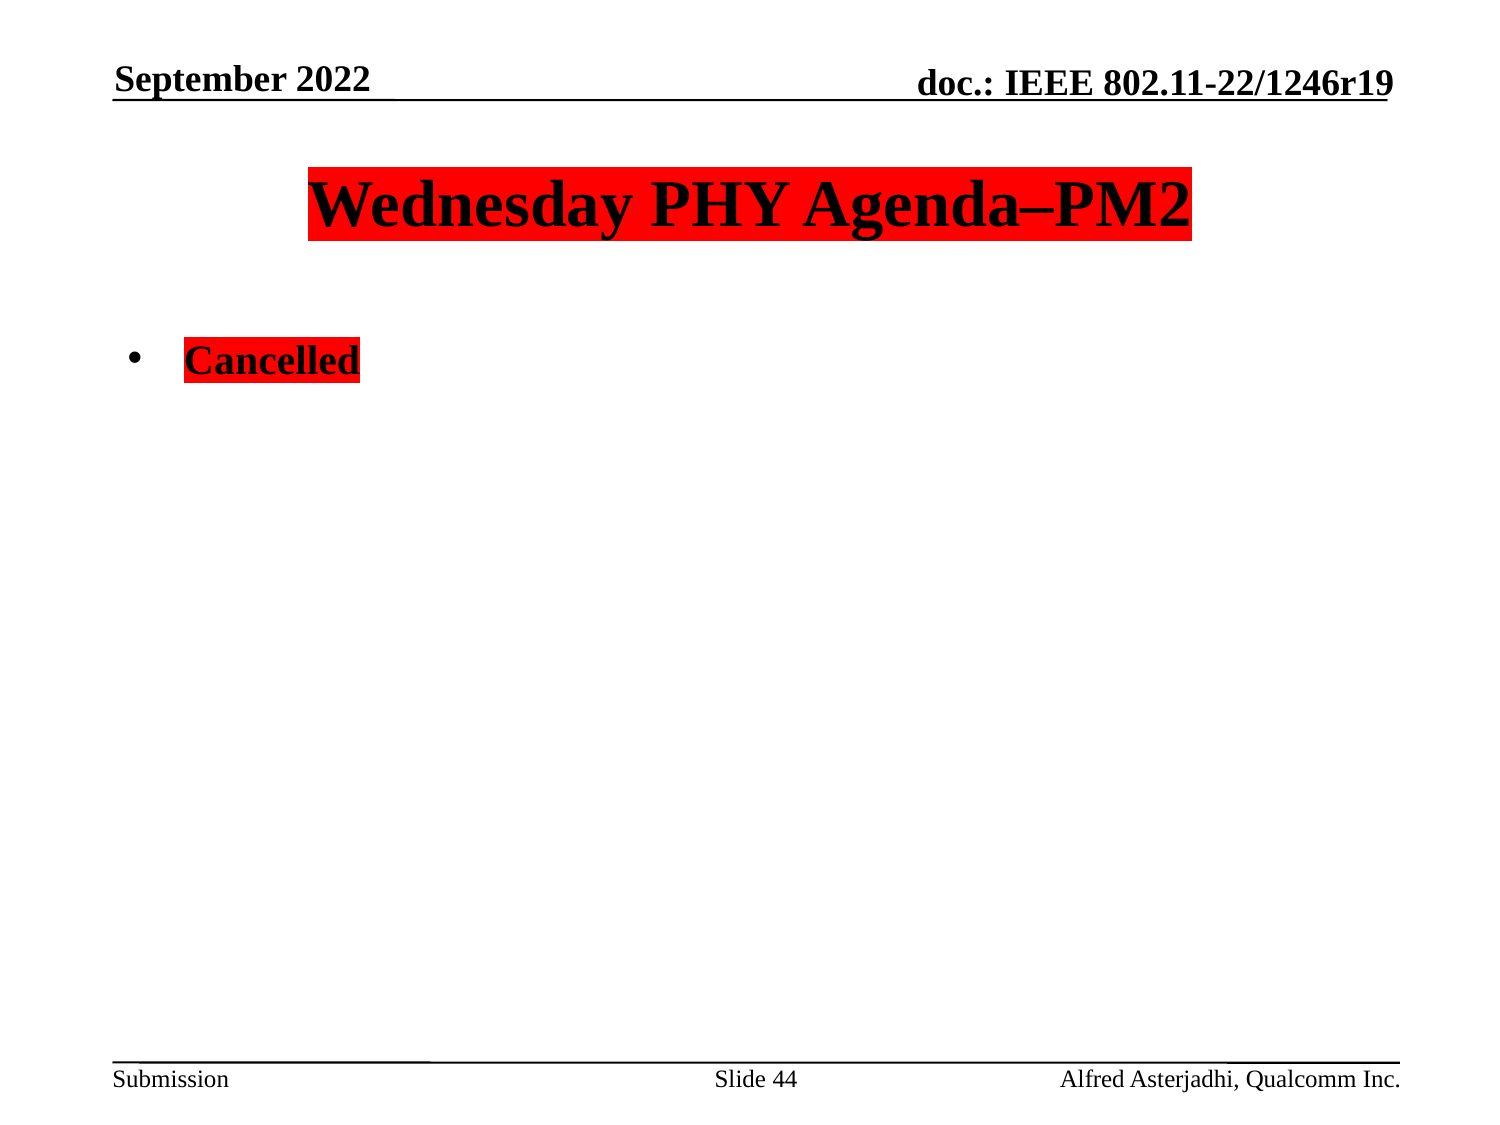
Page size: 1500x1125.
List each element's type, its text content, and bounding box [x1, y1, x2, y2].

title Wednesday PHY Agenda–PM2 [112, 112, 1388, 288]
slide_number Slide 44 [712, 1061, 800, 1123]
footer Alfred Asterjadhi, Qualcomm Inc. [878, 1061, 1402, 1093]
list Cancelled [112, 324, 1388, 1000]
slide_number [114, 54, 423, 100]
